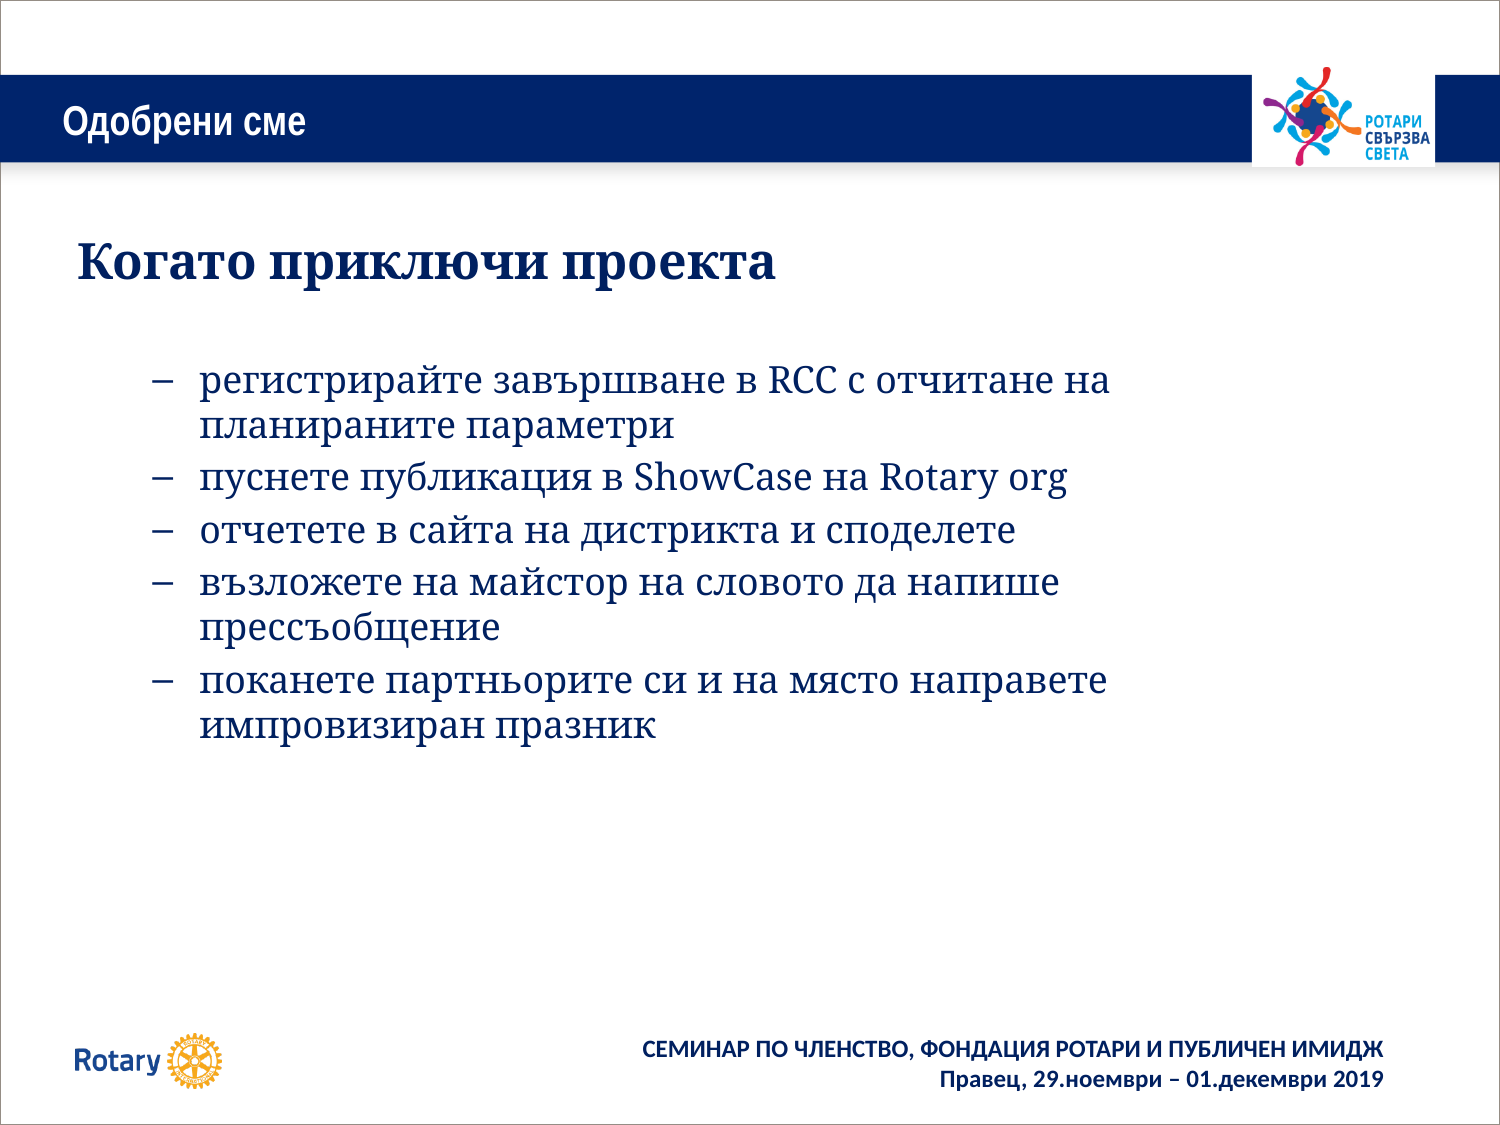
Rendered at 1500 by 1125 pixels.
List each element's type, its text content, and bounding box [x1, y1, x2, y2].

picture [1251, 163, 1436, 167]
list Когато приключи проекта регистрирайте завършване в RCC с отчитане на планираните параметри пуснете публикация в ShowCase на Rotary org отчетете в сайта на дистрикта и споделете възложете на майстор на словото да напише прессъобщение поканете партньорите си и на място направете импровизиран празник [62, 172, 1306, 1012]
title Одобрени сме [62, 75, 1500, 163]
picture [75, 1033, 222, 1089]
picture [1251, 67, 1436, 75]
